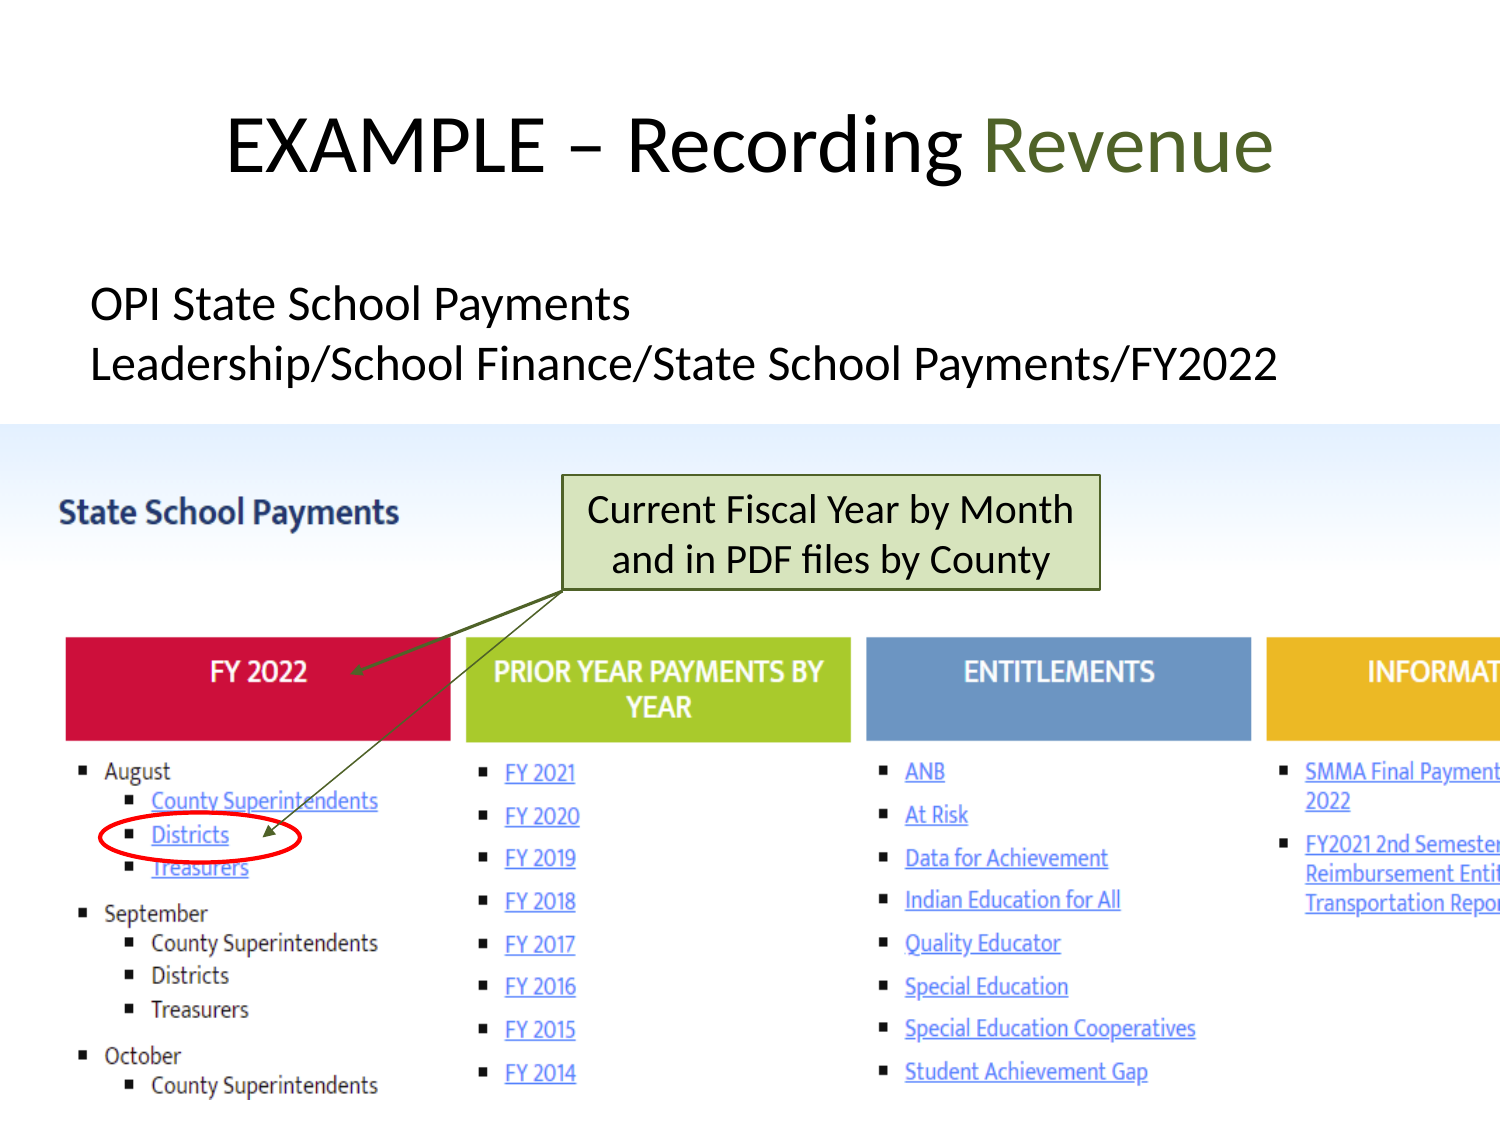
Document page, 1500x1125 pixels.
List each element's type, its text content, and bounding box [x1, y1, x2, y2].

title EXAMPLE – Recording Revenue [75, 45, 1425, 233]
picture [0, 424, 1500, 1101]
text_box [262, 590, 563, 838]
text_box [349, 590, 563, 675]
list OPI State School Payments Leadership/School Finance/State School Payments/FY2022 [75, 262, 1425, 423]
